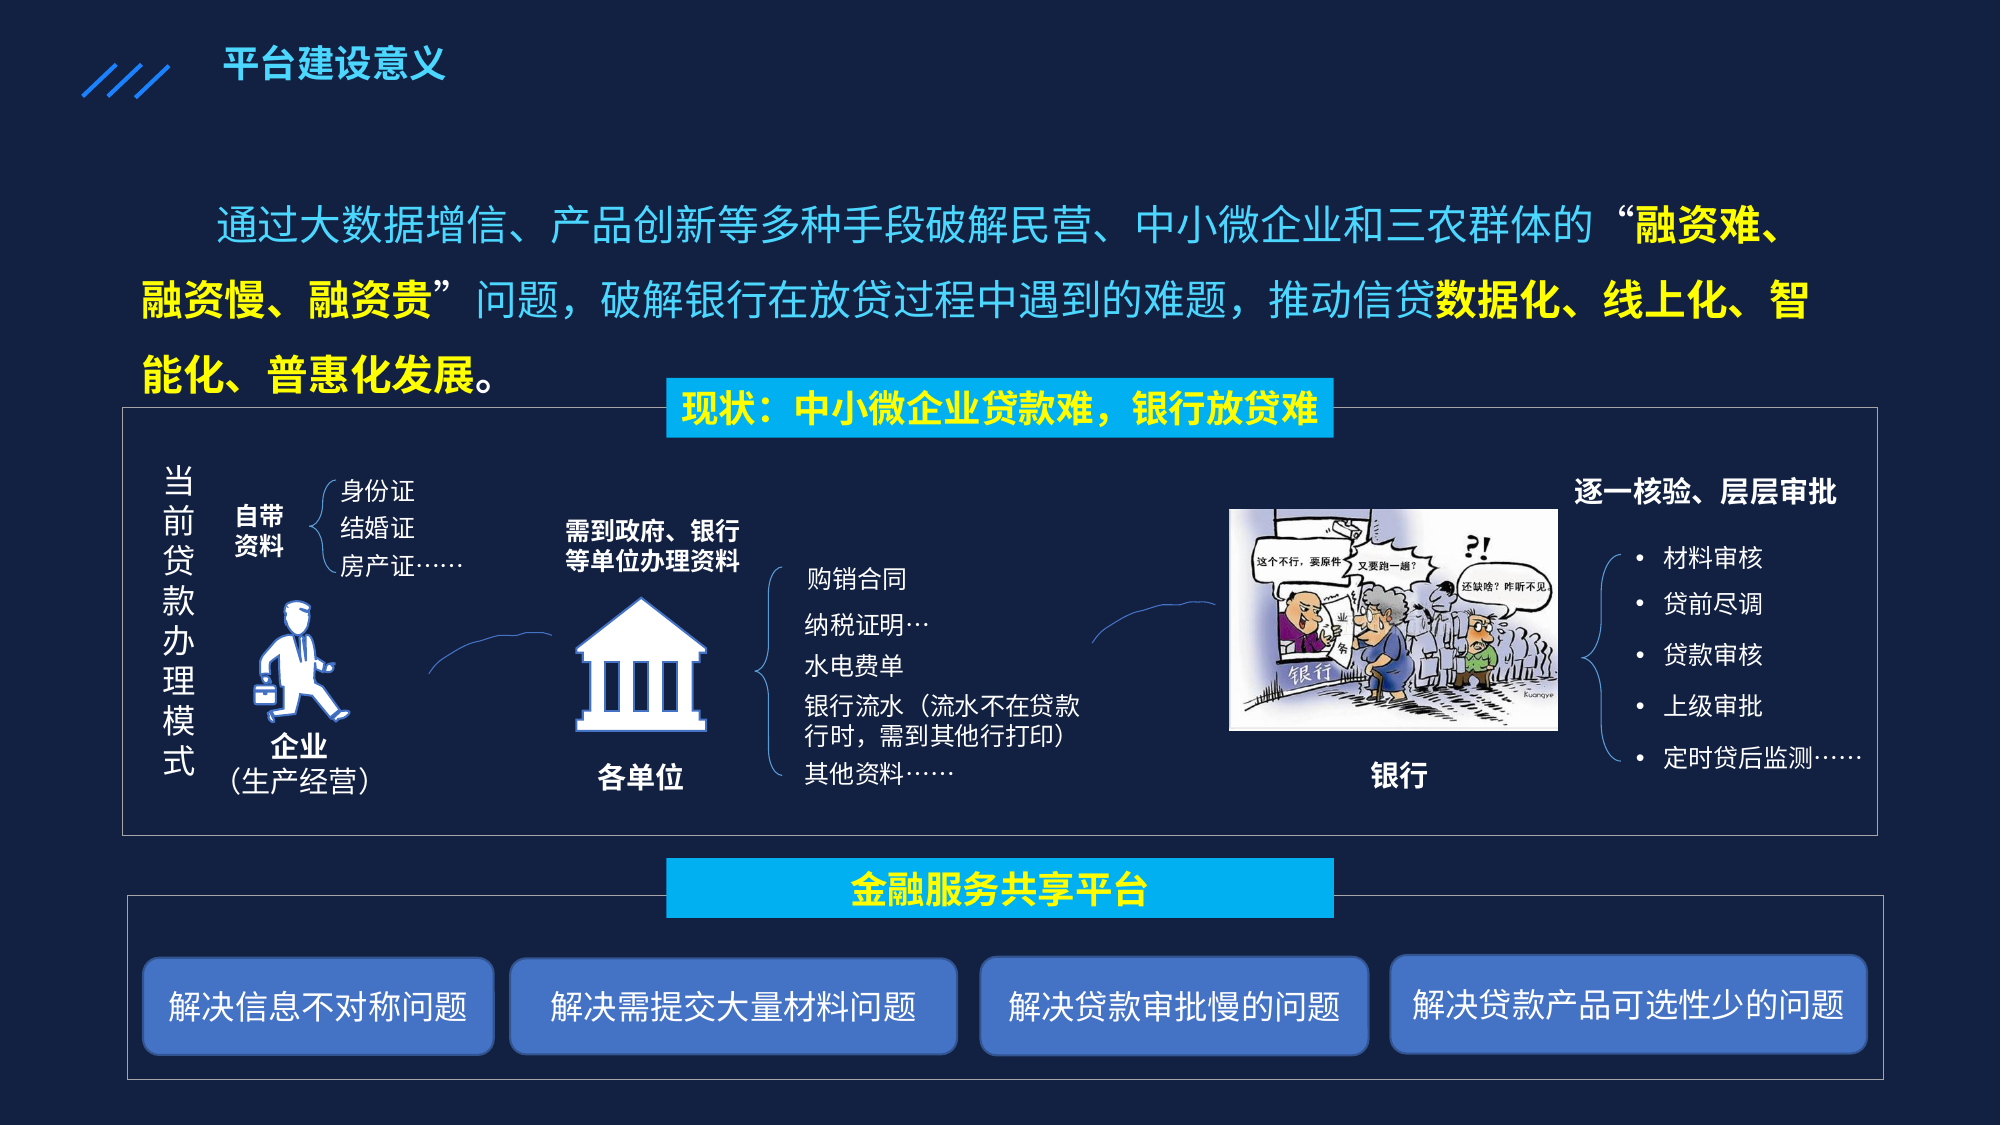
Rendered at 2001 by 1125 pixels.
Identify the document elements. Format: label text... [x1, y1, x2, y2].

text_box 贷款审核 [1621, 632, 1812, 678]
text_box 购销合同 [793, 556, 950, 602]
text_box 房产证…… [325, 543, 490, 588]
text_box 材料审核 [1620, 535, 1810, 581]
text_box 逐一核验、层层审批 [1559, 466, 1875, 516]
text_box 金融服务共享平台 [666, 858, 1334, 918]
text_box 结婚证 [361, 504, 490, 543]
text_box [62, 33, 767, 96]
text_box 纳税证明… [790, 601, 981, 647]
text_box 贷前尽调 [1621, 580, 1785, 626]
text_box [428, 631, 553, 675]
text_box 身份证 [325, 468, 467, 504]
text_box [254, 596, 354, 723]
text_box 银行 [1270, 750, 1528, 800]
text_box [1581, 554, 1621, 762]
text_box 其他资料…… [790, 751, 974, 796]
text_box [328, 568, 337, 573]
text_box 水电费单 [790, 643, 954, 689]
text_box 解决贷款产品可选性少的问题 [1389, 953, 1869, 1055]
text_box 上级审批 [1621, 683, 1812, 729]
text_box 自带 资料 [220, 492, 361, 568]
text_box [122, 407, 1878, 836]
text_box 解决贷款审批慢的问题 [979, 955, 1370, 1057]
text_box [127, 895, 1884, 1080]
text_box 需到政府、银行等单位办理资料 [550, 508, 763, 583]
text_box [754, 566, 783, 776]
text_box 通过大数据增信、产品创新等多种手段破解民营、中小微企业和三农群体的“融资难、融资慢、融资贵”问题，破解银行在放贷过程中遇到的难题，推动信贷数据化、线上化、智能化、普惠化发展。 [126, 166, 1835, 407]
text_box 定时贷后监测…… [1621, 735, 1880, 781]
text_box [575, 596, 708, 732]
text_box 解决信息不对称问题 [141, 956, 495, 1056]
text_box 企业 （生产经营） [128, 721, 472, 807]
text_box [324, 479, 337, 492]
text_box 当前贷款办理模式 [138, 453, 221, 721]
text_box 各单位 [512, 751, 770, 802]
text_box 现状：中小微企业贷款难，银行放贷难 [666, 377, 1334, 438]
picture [1229, 509, 1558, 731]
text_box 银行流水（流水不在贷款行时，需到其他行打印） [790, 683, 1103, 759]
text_box [1091, 601, 1216, 644]
text_box 解决需提交大量材料问题 [509, 957, 959, 1056]
